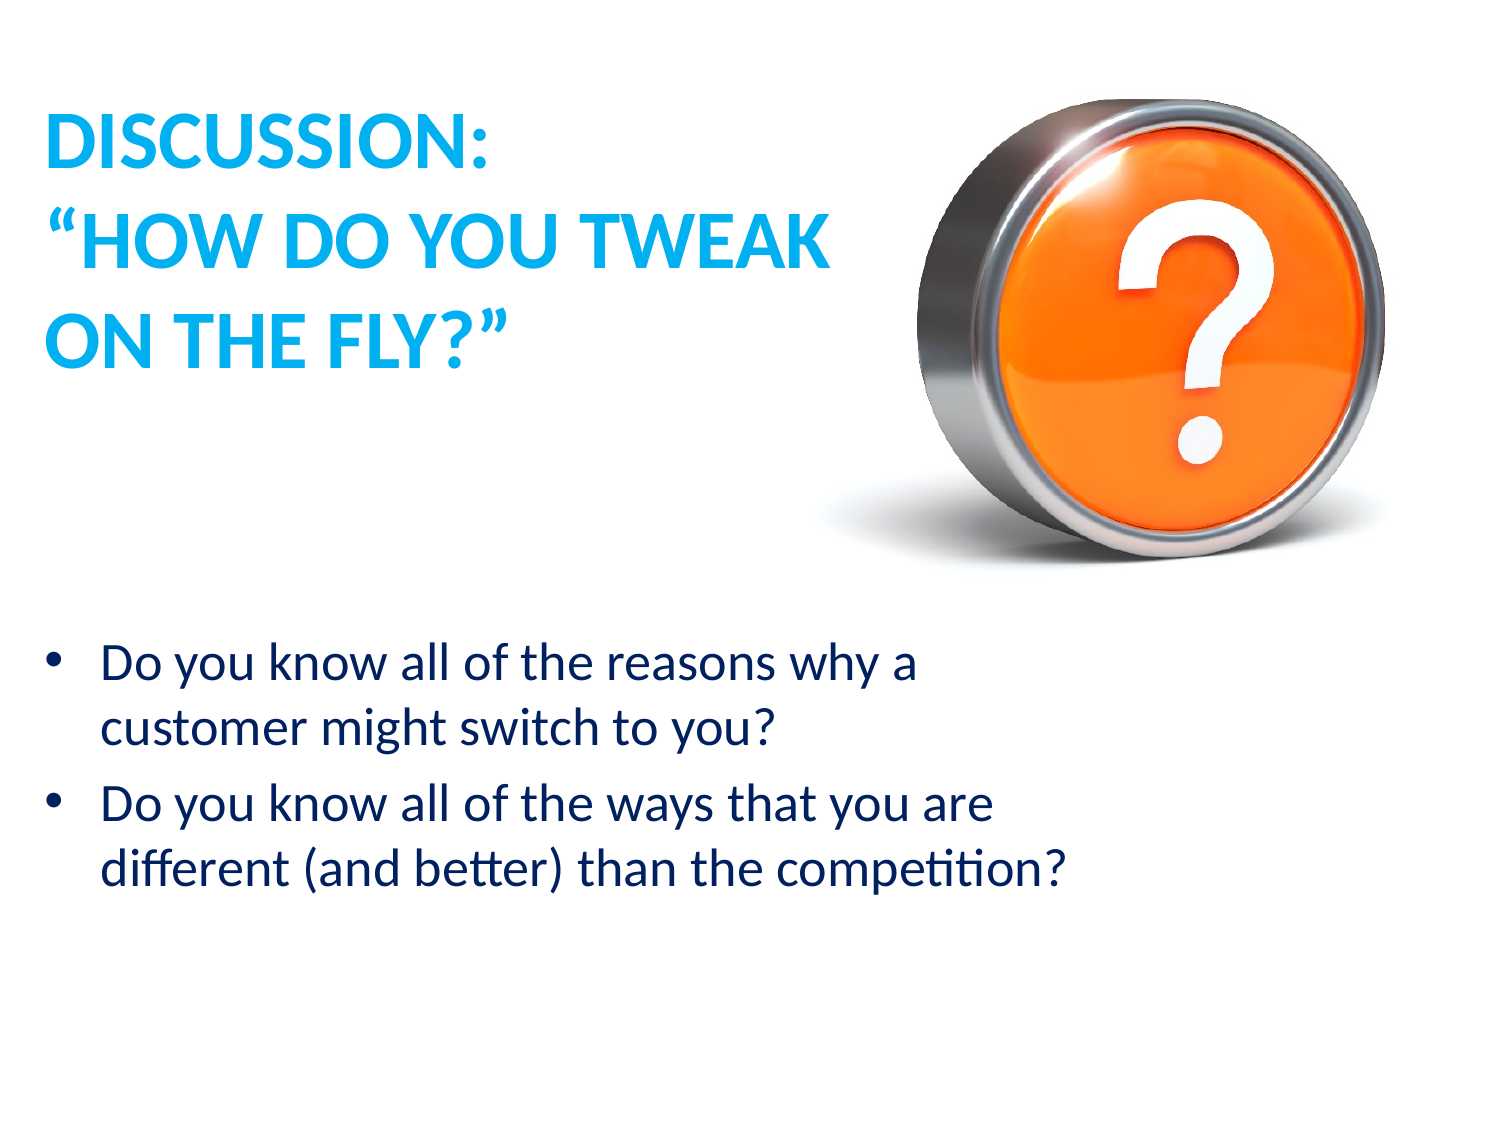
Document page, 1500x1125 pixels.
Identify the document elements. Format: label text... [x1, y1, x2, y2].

title Discussion: “how Do You Tweak On The Fly?” [29, 78, 791, 467]
picture [796, 0, 1500, 693]
list Do you know all of the reasons why a customer might switch to you? Do you know all of the ways that you are different (and better) than the competition? [29, 468, 1140, 906]
